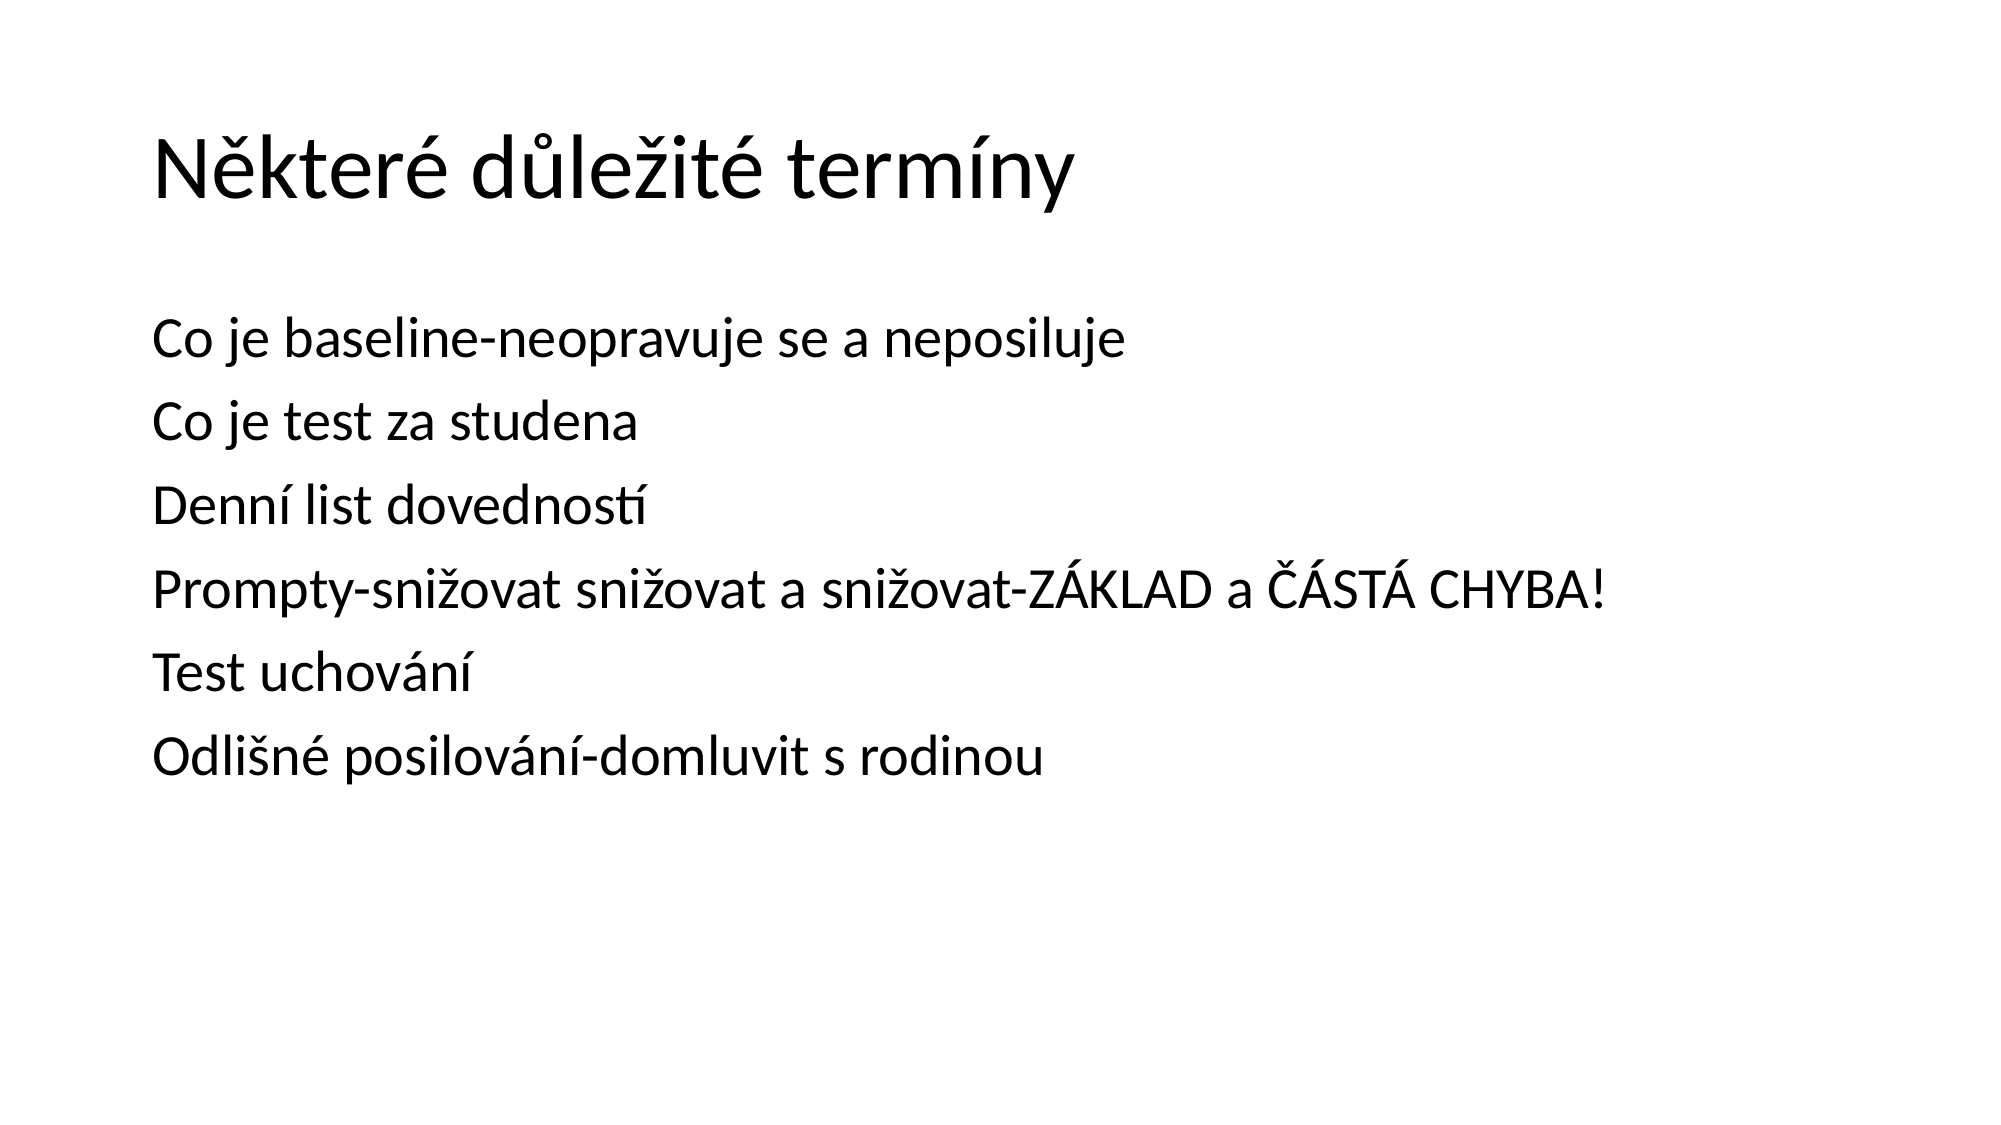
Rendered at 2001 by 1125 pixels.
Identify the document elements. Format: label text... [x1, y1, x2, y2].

title Některé důležité termíny [137, 59, 1863, 278]
list Co je baseline-neopravuje se a neposiluje Co je test za studena Denní list dovedností Prompty-snižovat snižovat a snižovat-ZÁKLAD a ČÁSTÁ CHYBA! Test uchování Odlišné posilování-domluvit s rodinou [137, 299, 1863, 1014]
